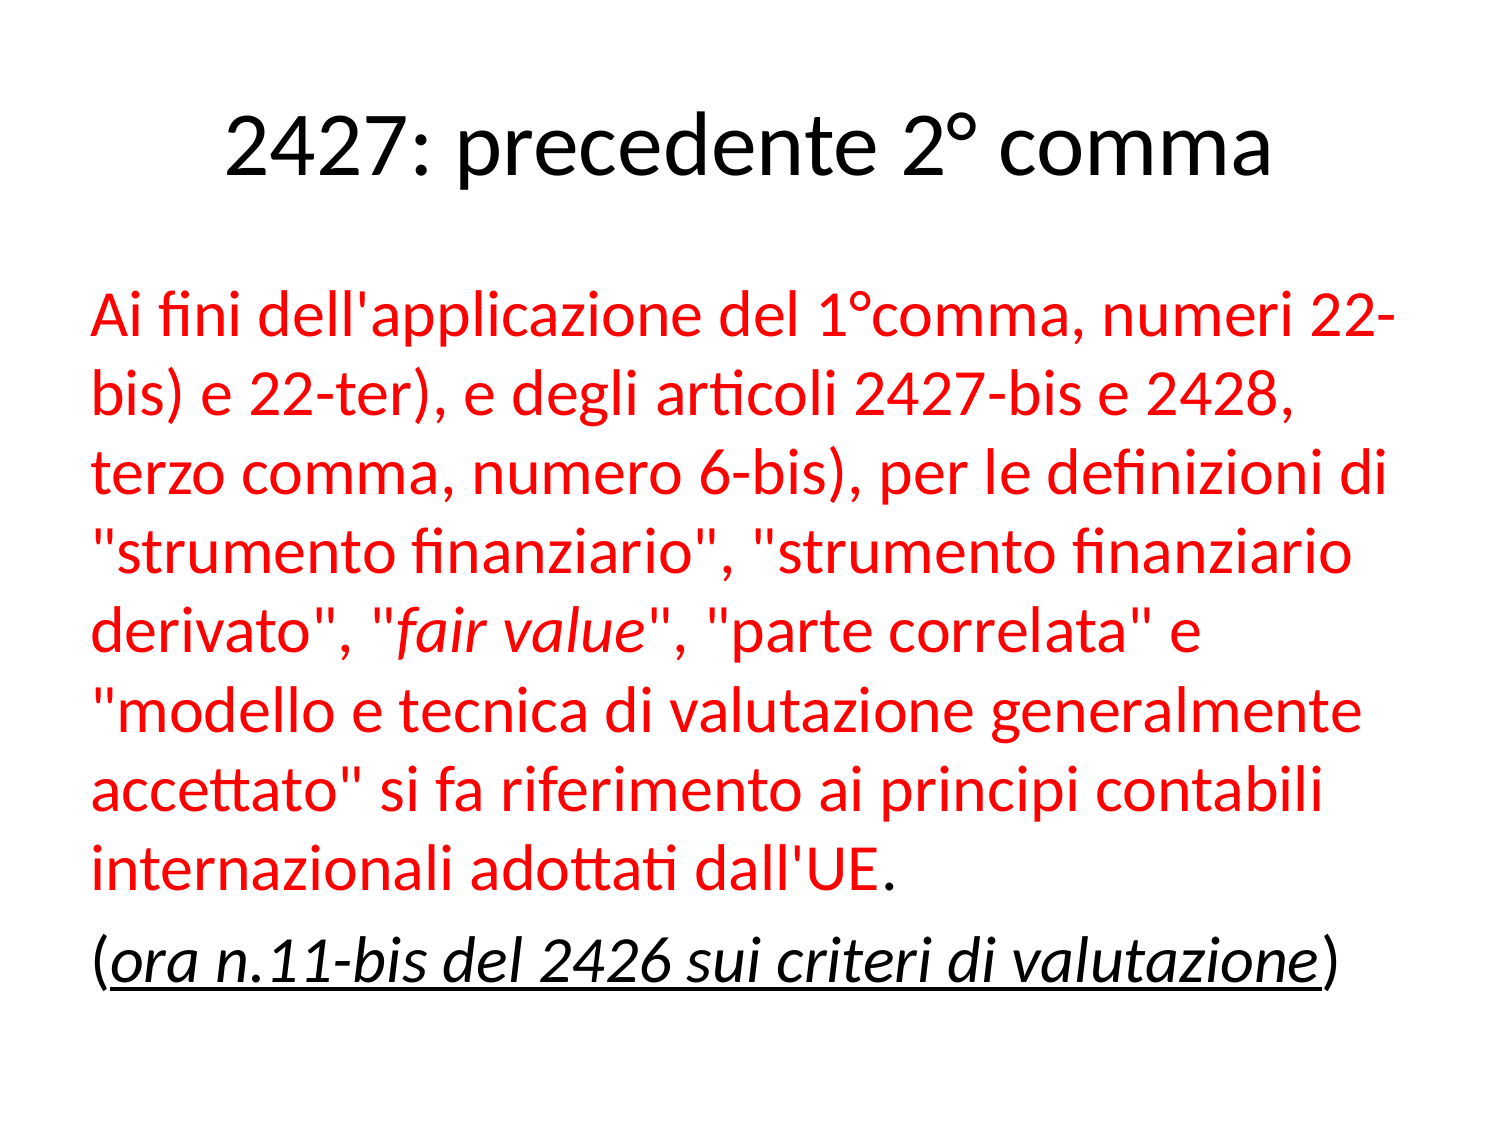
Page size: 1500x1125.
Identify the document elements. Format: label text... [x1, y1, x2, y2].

title 2427: precedente 2° comma [75, 45, 1425, 233]
list Ai fini dell'applicazione del 1°comma, numeri 22-bis) e 22-ter), e degli articoli 2427-bis e 2428, terzo comma, numero 6-bis), per le definizioni di "strumento finanziario", "strumento finanziario derivato", "fair value", "parte correlata" e "modello e tecnica di valutazione generalmente accettato" si fa riferimento ai principi contabili internazionali adottati dall'UE. (ora n.11-bis del 2426 sui criteri di valutazione) [75, 262, 1425, 1005]
